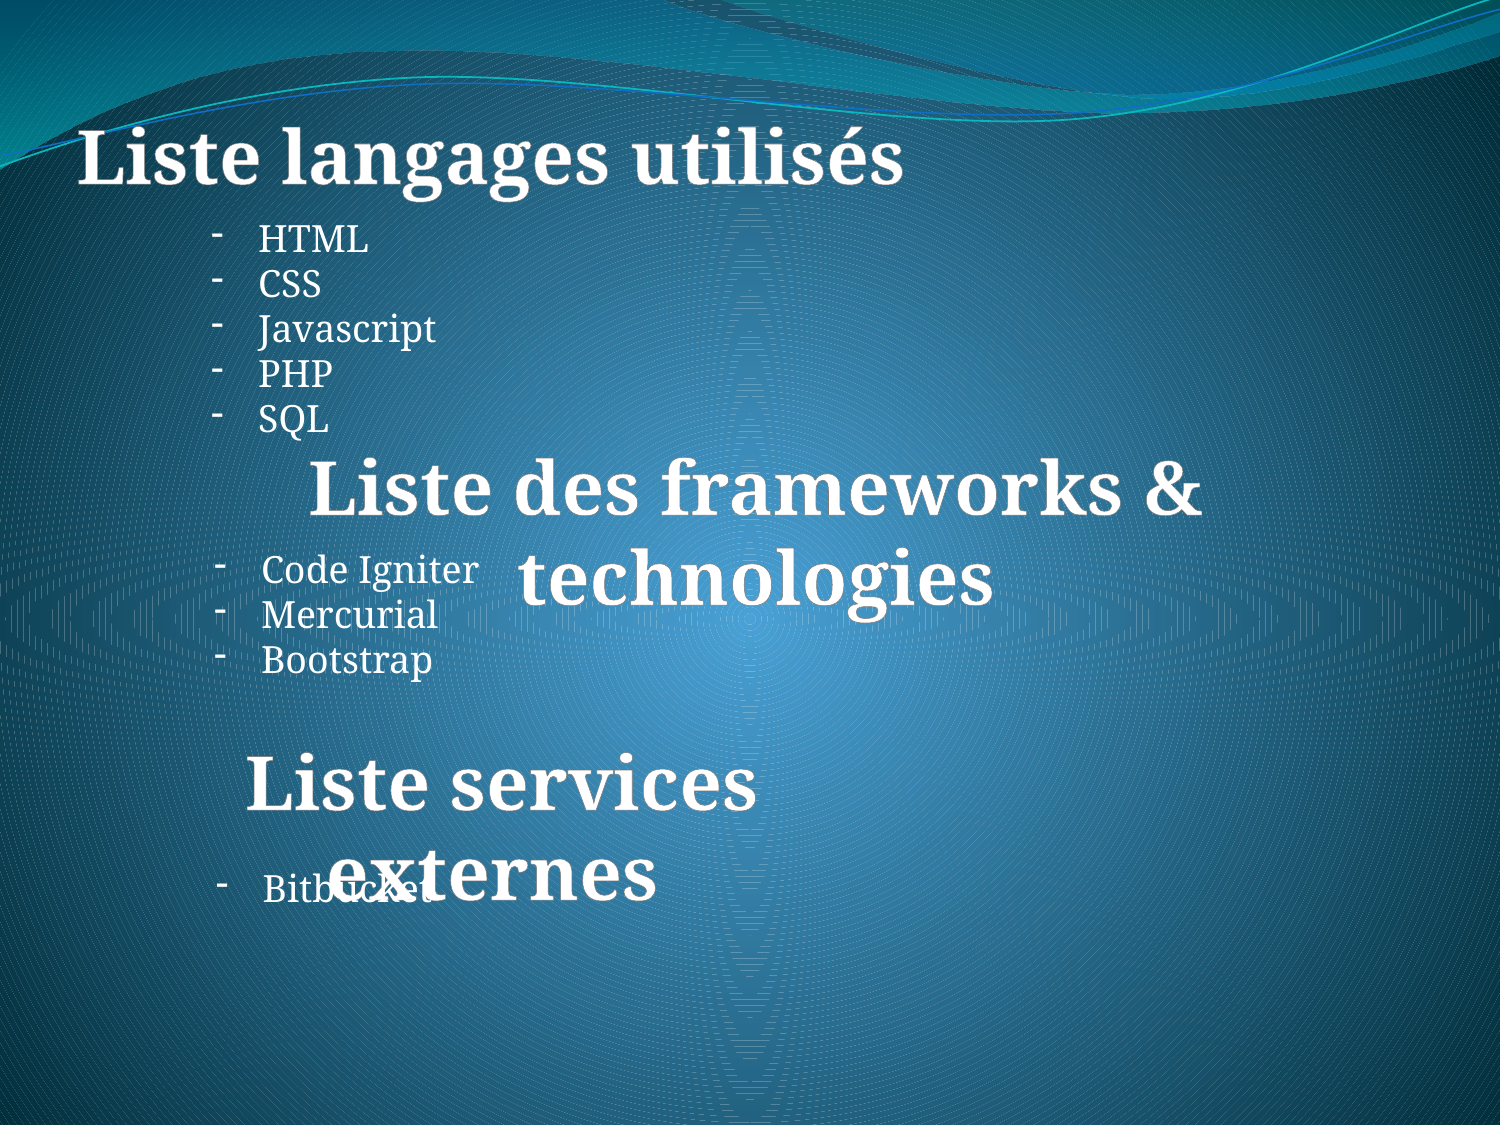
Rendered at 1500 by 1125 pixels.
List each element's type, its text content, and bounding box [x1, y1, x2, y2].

text_box Liste des frameworks & technologies [88, 432, 1424, 628]
text_box HTML CSS Javascript PHP SQL [196, 207, 452, 448]
text_box Liste langages utilisés [61, 101, 922, 207]
text_box Code Igniter Mercurial Bootstrap [199, 538, 495, 689]
text_box Bitbucket [201, 857, 447, 918]
text_box Liste services externes [88, 727, 916, 923]
